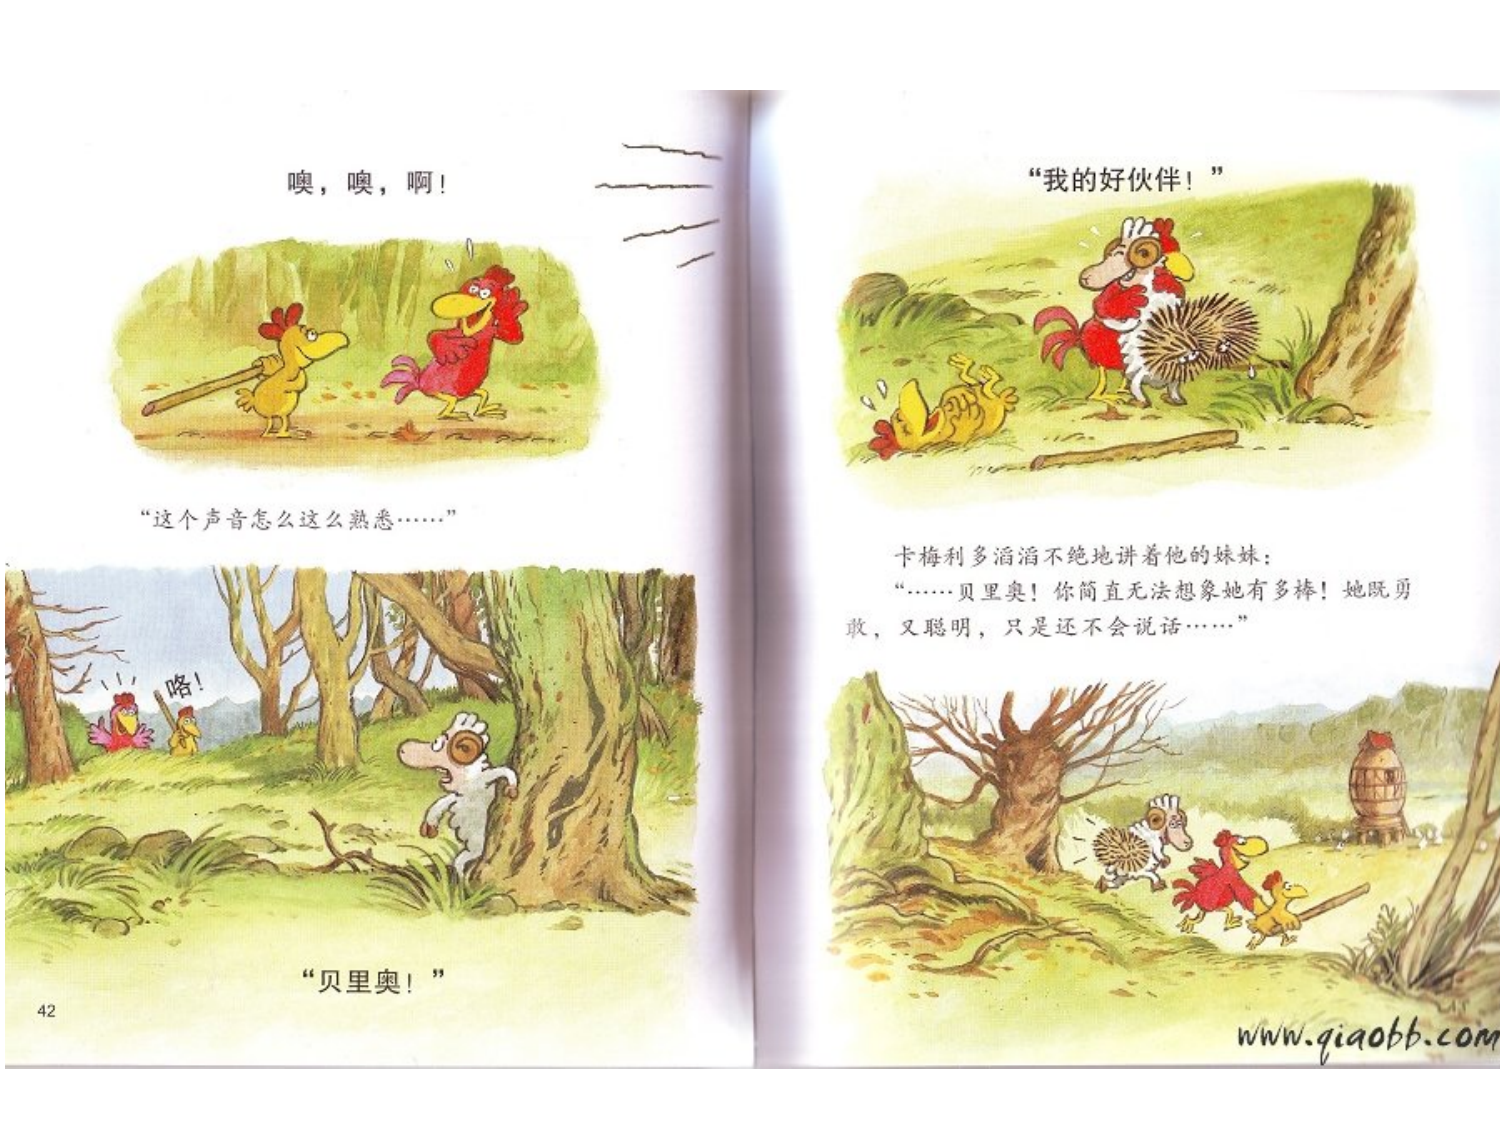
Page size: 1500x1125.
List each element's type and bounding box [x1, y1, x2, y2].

picture [5, 89, 1500, 1069]
